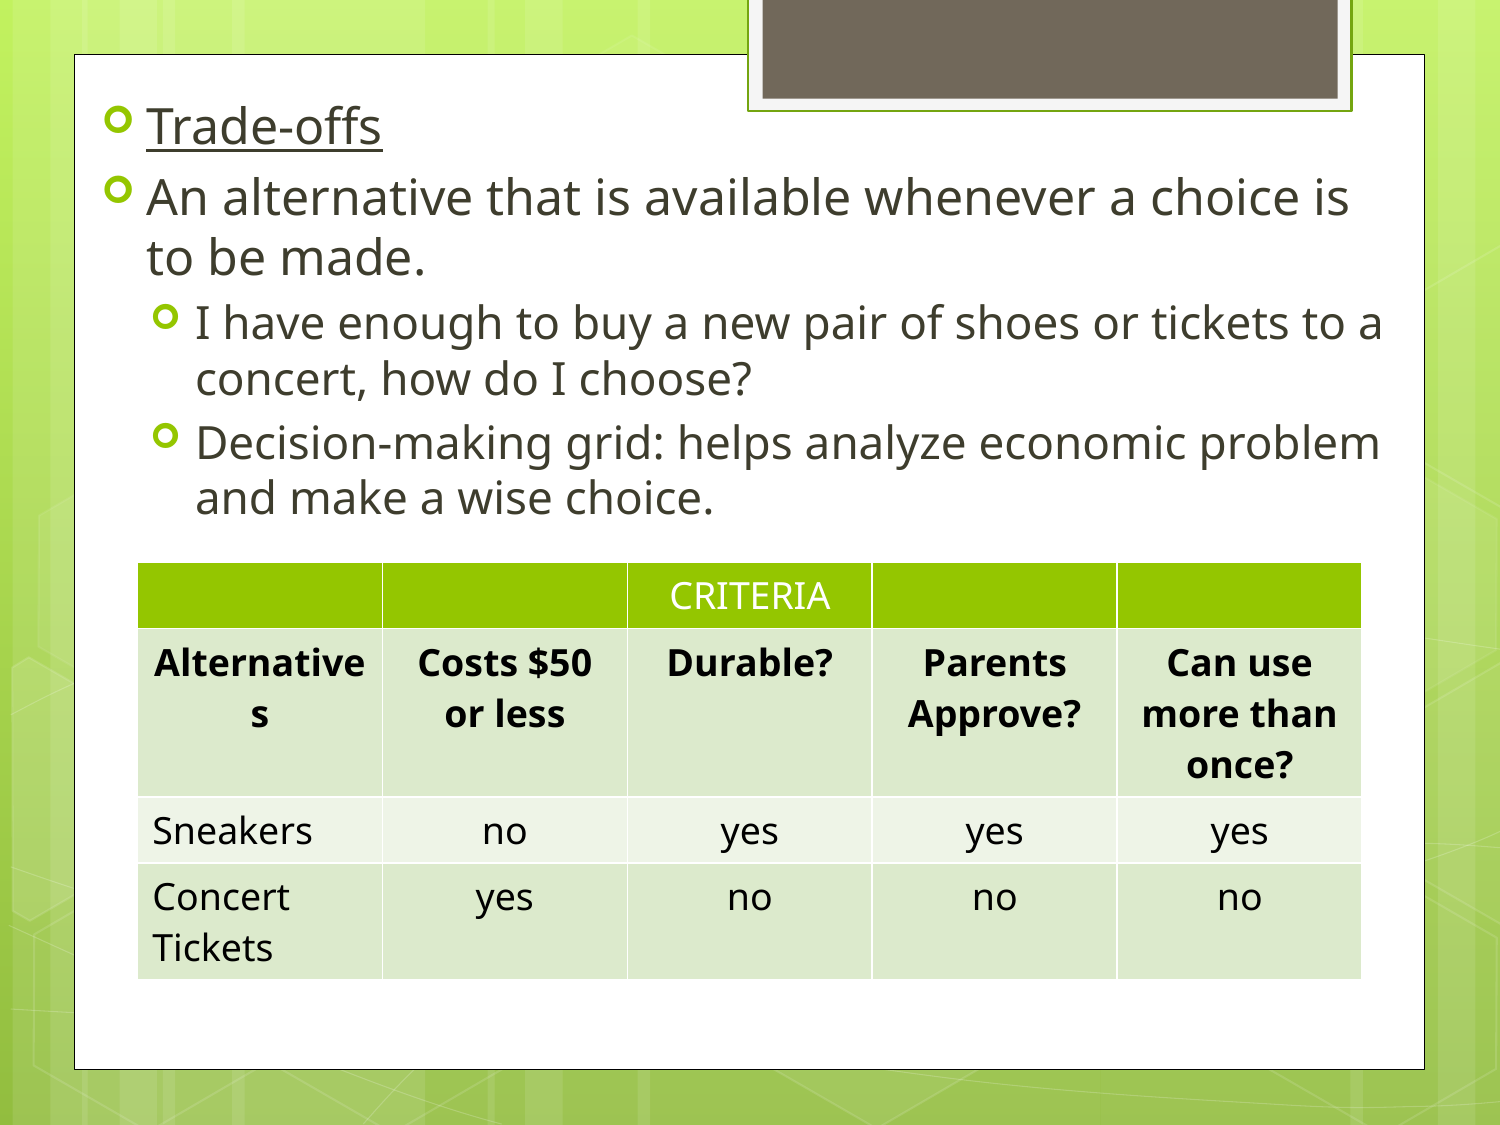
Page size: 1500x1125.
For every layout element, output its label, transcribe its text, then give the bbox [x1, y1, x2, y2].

table_cell Costs $50 or less [383, 629, 627, 796]
table_cell yes [383, 864, 627, 979]
table_cell no [1118, 864, 1361, 979]
table_cell Parents Approve? [873, 629, 1116, 796]
table_header CRITERIA [628, 563, 871, 628]
table_cell no [383, 798, 627, 862]
table_cell Durable? [628, 629, 871, 796]
table_cell yes [628, 798, 871, 862]
table_cell yes [873, 798, 1116, 862]
table_cell no [628, 864, 871, 979]
table_cell Sneakers [138, 798, 382, 862]
table_cell Alternatives [138, 629, 382, 796]
table_cell Can use more than once? [1118, 629, 1361, 796]
list Trade-offs An alternative that is available whenever a choice is to be made. I have enough to buy a new pair of shoes or tickets to a concert, how do I choose? Decision-making grid: helps analyze economic problem and make a wise choice. Sneakers would be the better choice [75, 87, 1425, 1050]
table_cell yes [1118, 798, 1361, 862]
table_header [1118, 563, 1361, 628]
table_cell Concert Tickets [138, 864, 382, 979]
table_header [873, 563, 1116, 628]
table_header [138, 563, 382, 628]
table_header [383, 563, 627, 628]
table_cell no [873, 864, 1116, 979]
